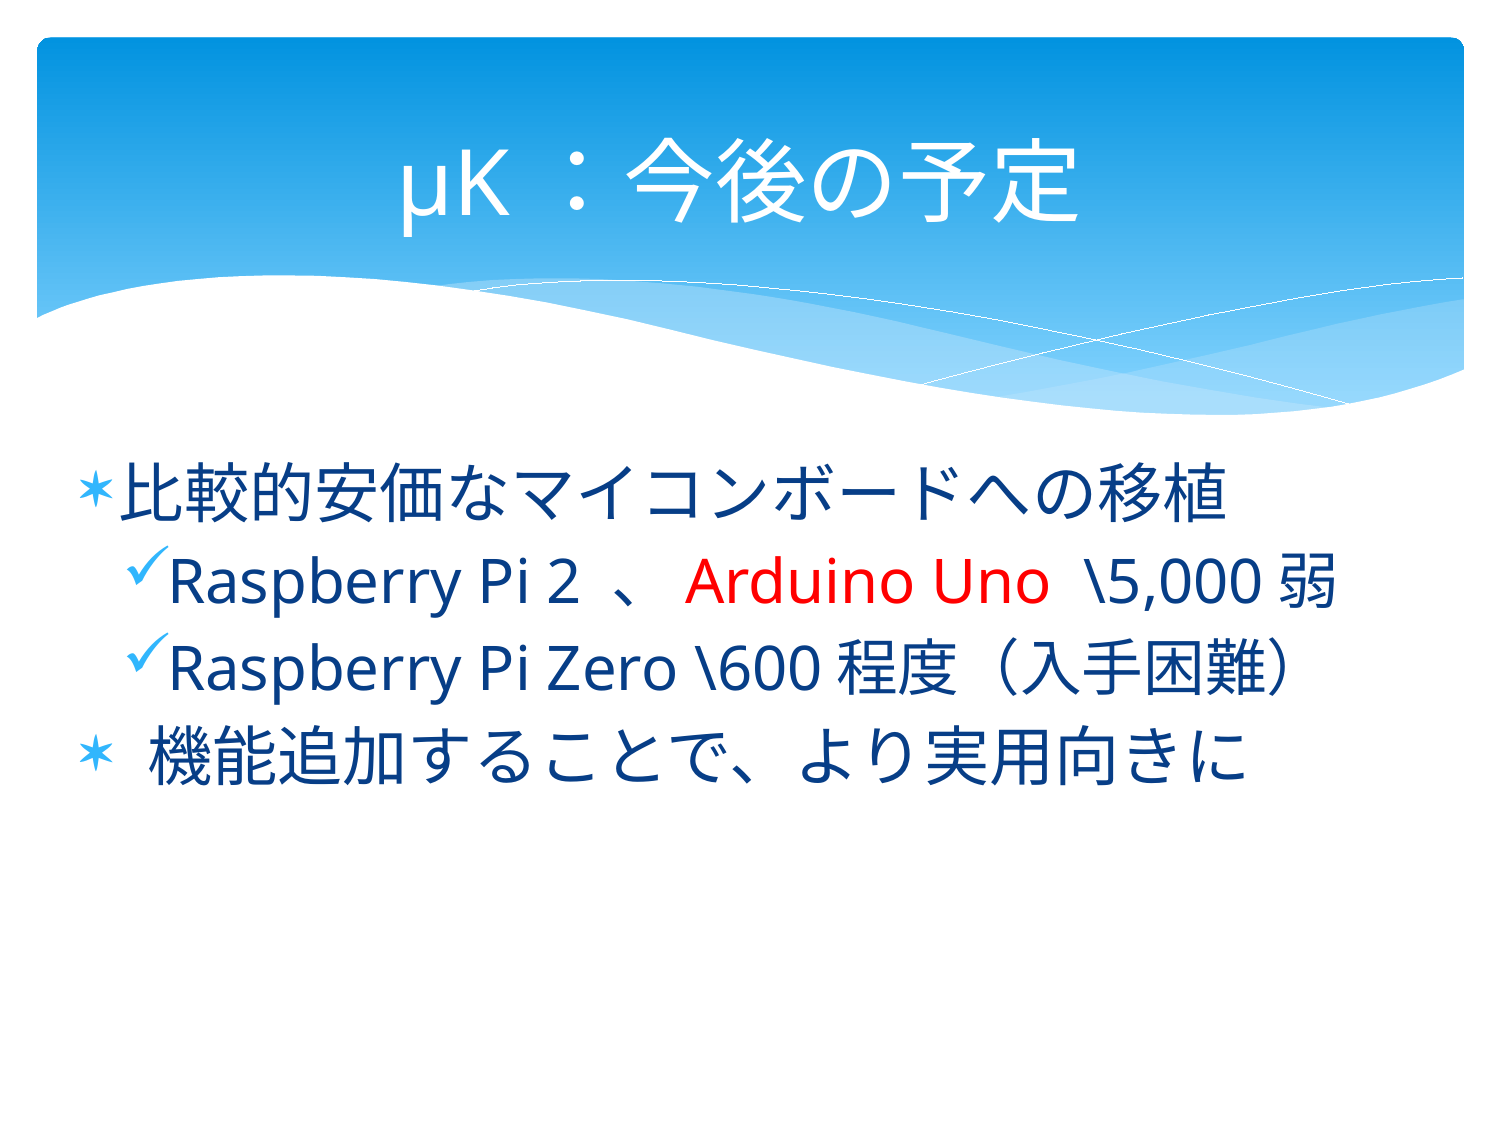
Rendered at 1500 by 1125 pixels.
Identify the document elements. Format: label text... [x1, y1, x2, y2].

list 比較的安価なマイコンボードへの移植 Raspberry Pi 2 、Arduino Uno \5,000弱 Raspberry Pi Zero \600程度（入手困難） 機能追加することで、より実用向きに [64, 444, 1390, 870]
title μK：今後の予定 [76, 66, 1402, 292]
